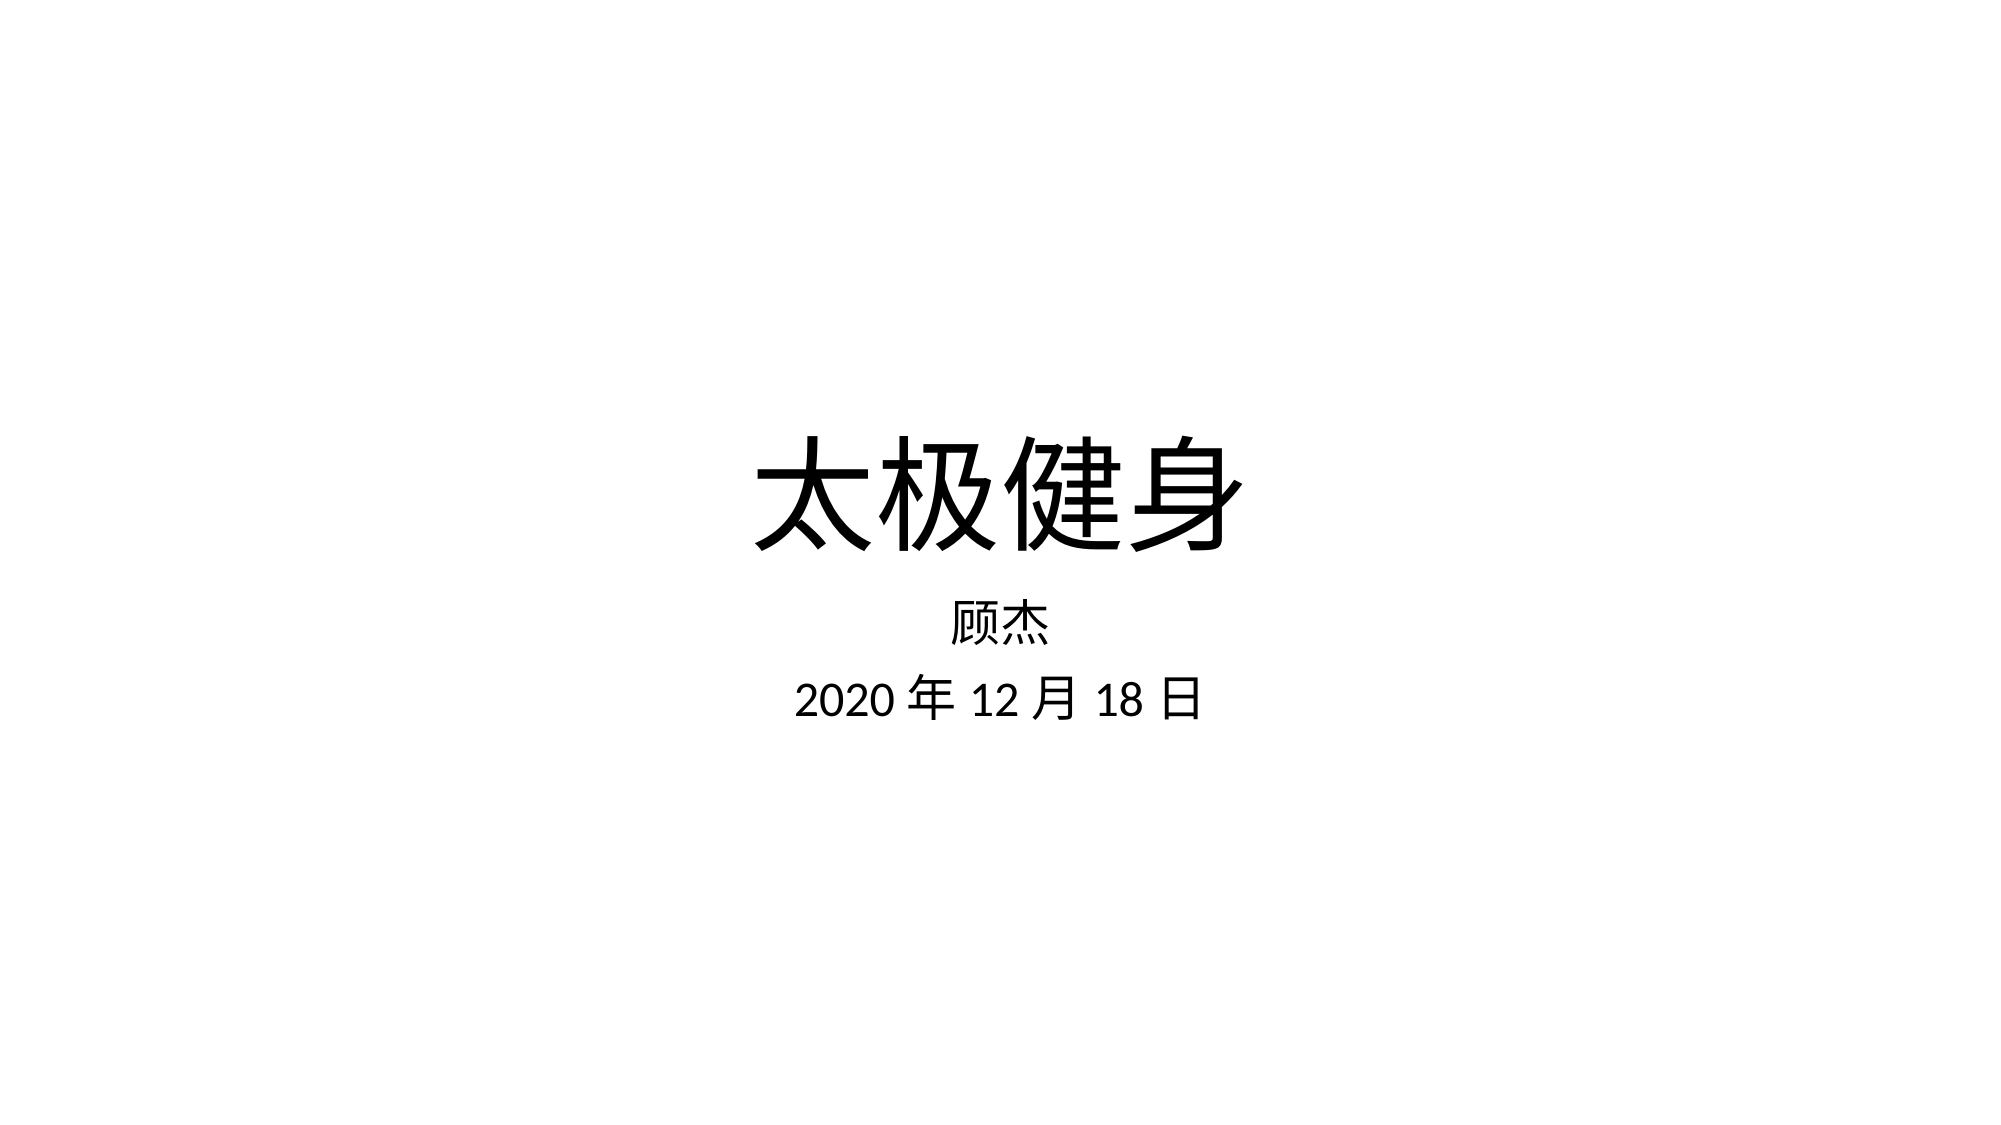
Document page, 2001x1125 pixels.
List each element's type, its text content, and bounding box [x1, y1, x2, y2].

title 太极健身 [249, 184, 1750, 576]
subtitle 顾杰 2020年12月18日 [249, 590, 1750, 863]
